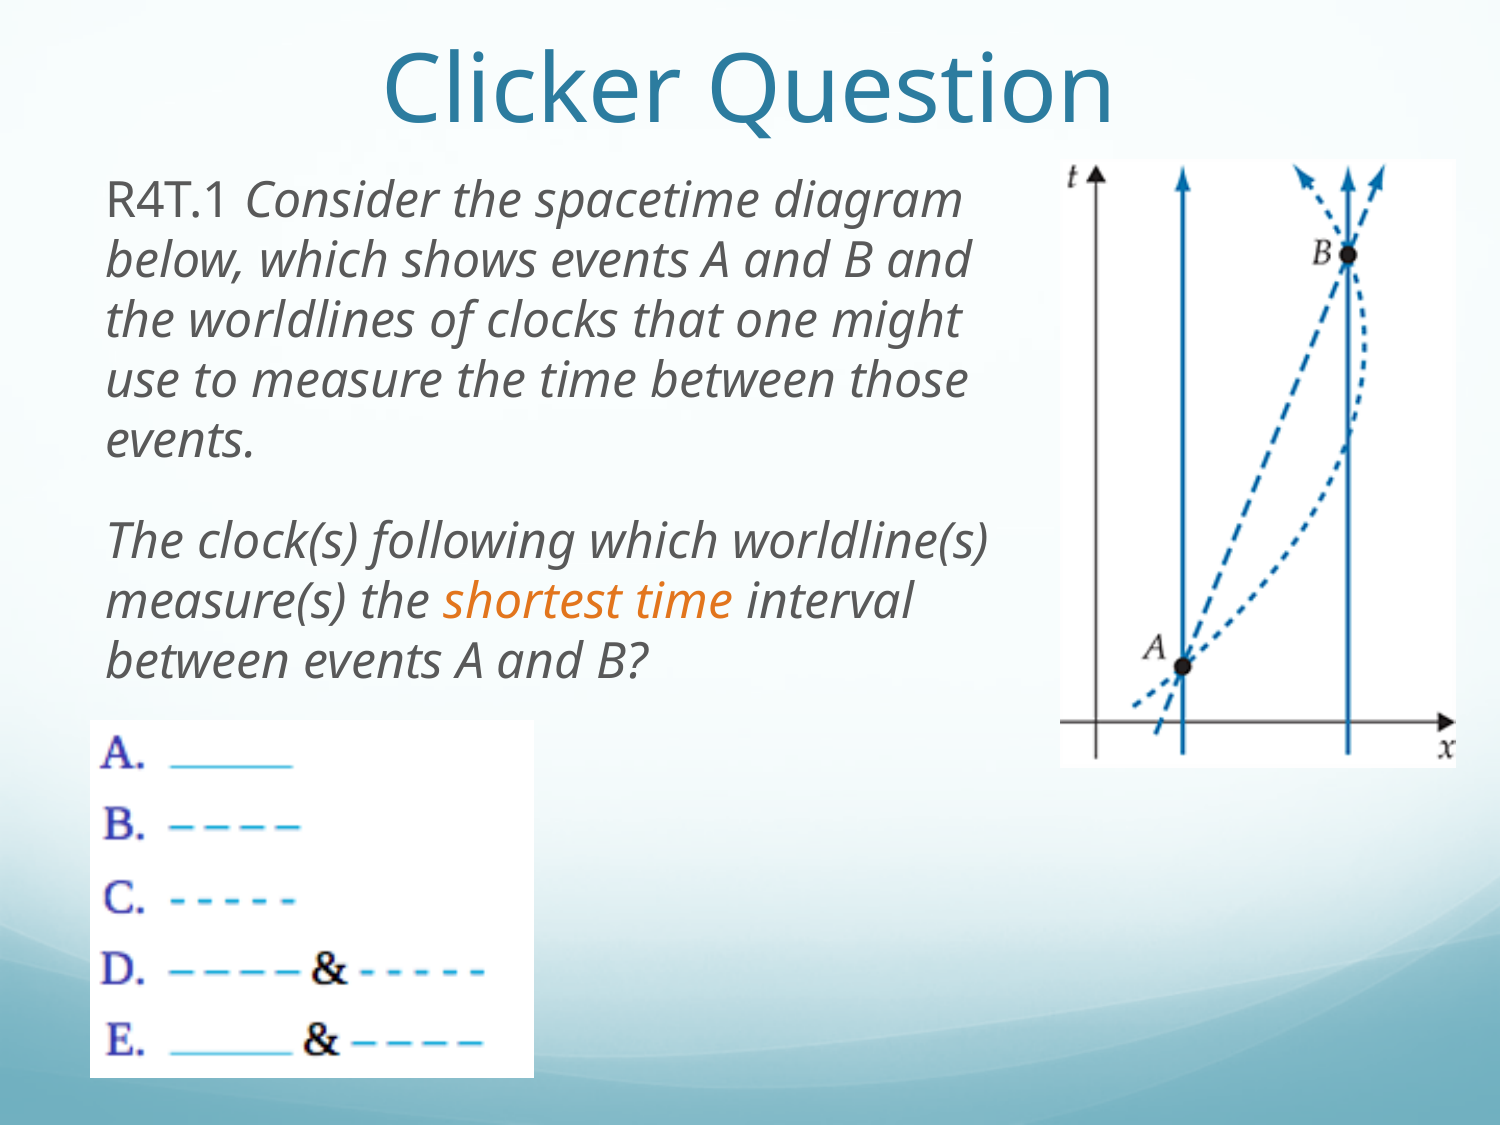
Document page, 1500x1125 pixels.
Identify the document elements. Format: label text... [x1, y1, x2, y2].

title Clicker Question [90, 29, 1410, 150]
picture [1059, 158, 1457, 769]
list R4T.1 Consider the spacetime diagram below, which shows events A and B and the worldlines of clocks that one might use to measure the time between those events. The clock(s) following which worldline(s) measure(s) the shortest time interval between events A and B? [90, 159, 1061, 872]
picture [89, 720, 535, 1078]
